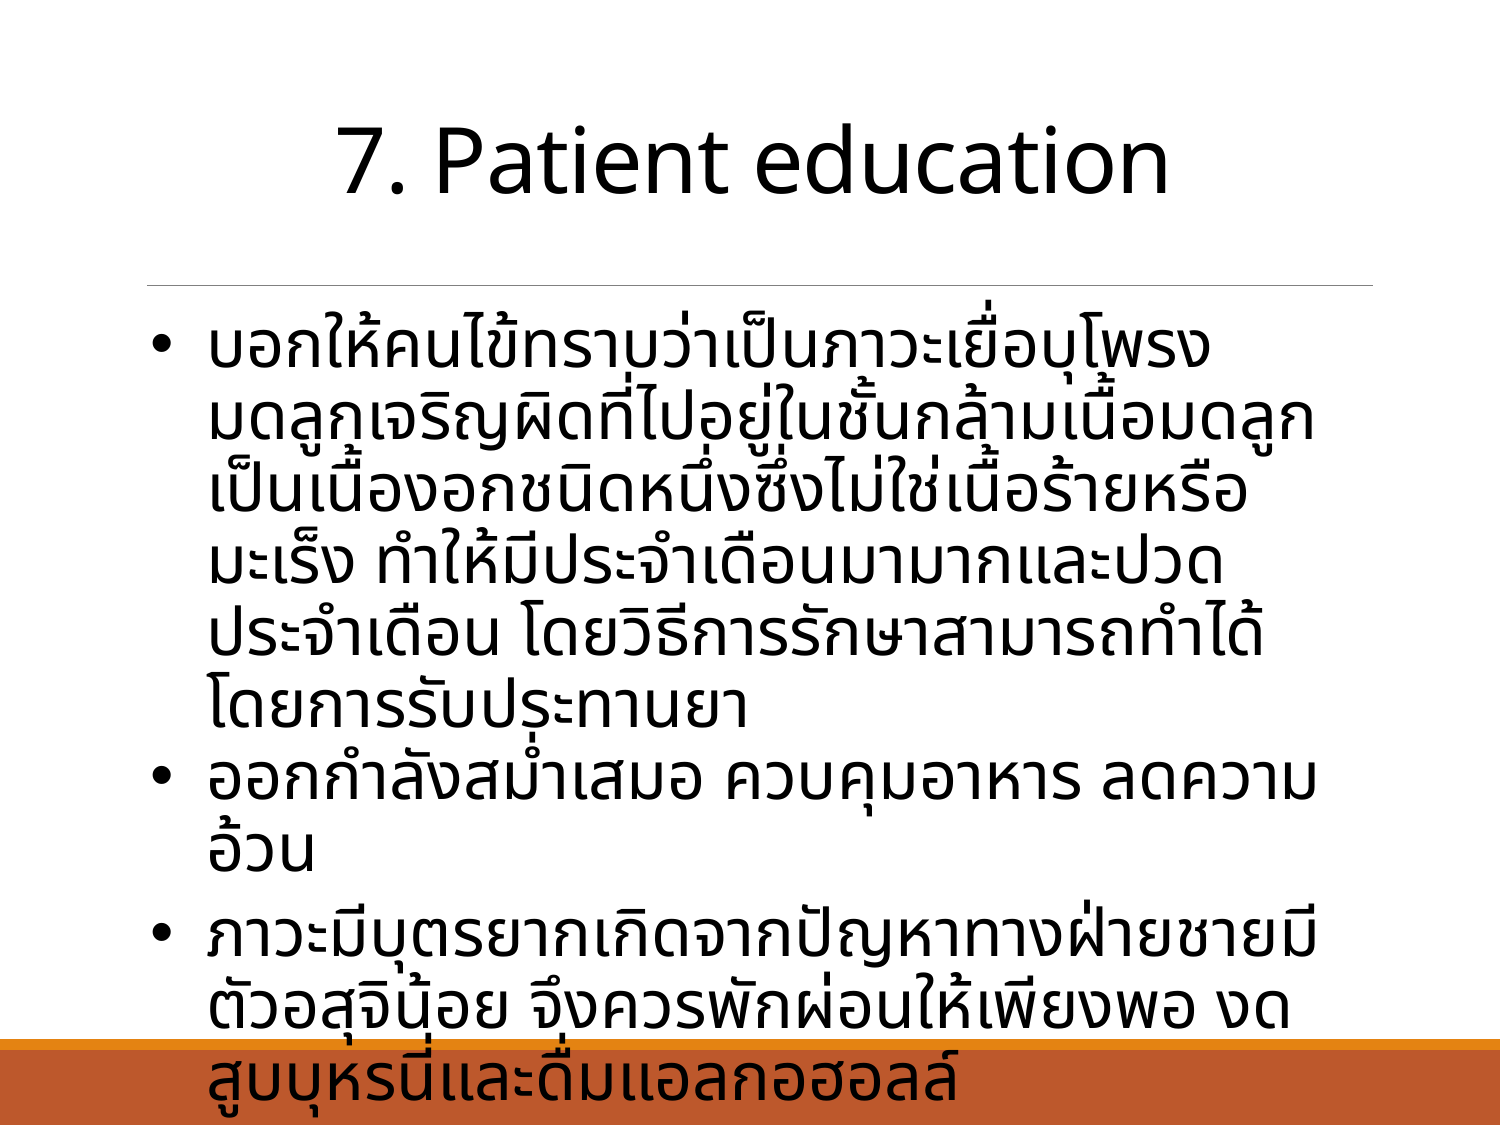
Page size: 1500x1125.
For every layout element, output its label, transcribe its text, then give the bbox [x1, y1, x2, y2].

title 7. Patient education [135, 47, 1373, 285]
list บอกให้คนไข้ทราบว่าเป็นภาวะเยื่อบุโพรงมดลูกเจริญผิดที่ไปอยู่ในชั้นกล้ามเนื้อมดลูก เป็นเนื้องอกชนิดหนึ่งซึ่งไม่ใช่เนื้อร้ายหรือมะเร็ง ทำให้มีประจำเดือนมามากและปวดประจำเดือน โดยวิธีการรักษาสามารถทำได้โดยการรับประทานยา ออกกำลังสม่ำเสมอ ควบคุมอาหาร ลดความอ้วน ภาวะมีบุตรยากเกิดจากปัญหาทางฝ่ายชายมีตัวอสุจิน้อย จึงควรพักผ่อนให้เพียงพอ งดสูบบุหรนี่และดื่มแอลกอฮอลล์ [135, 302, 1373, 963]
